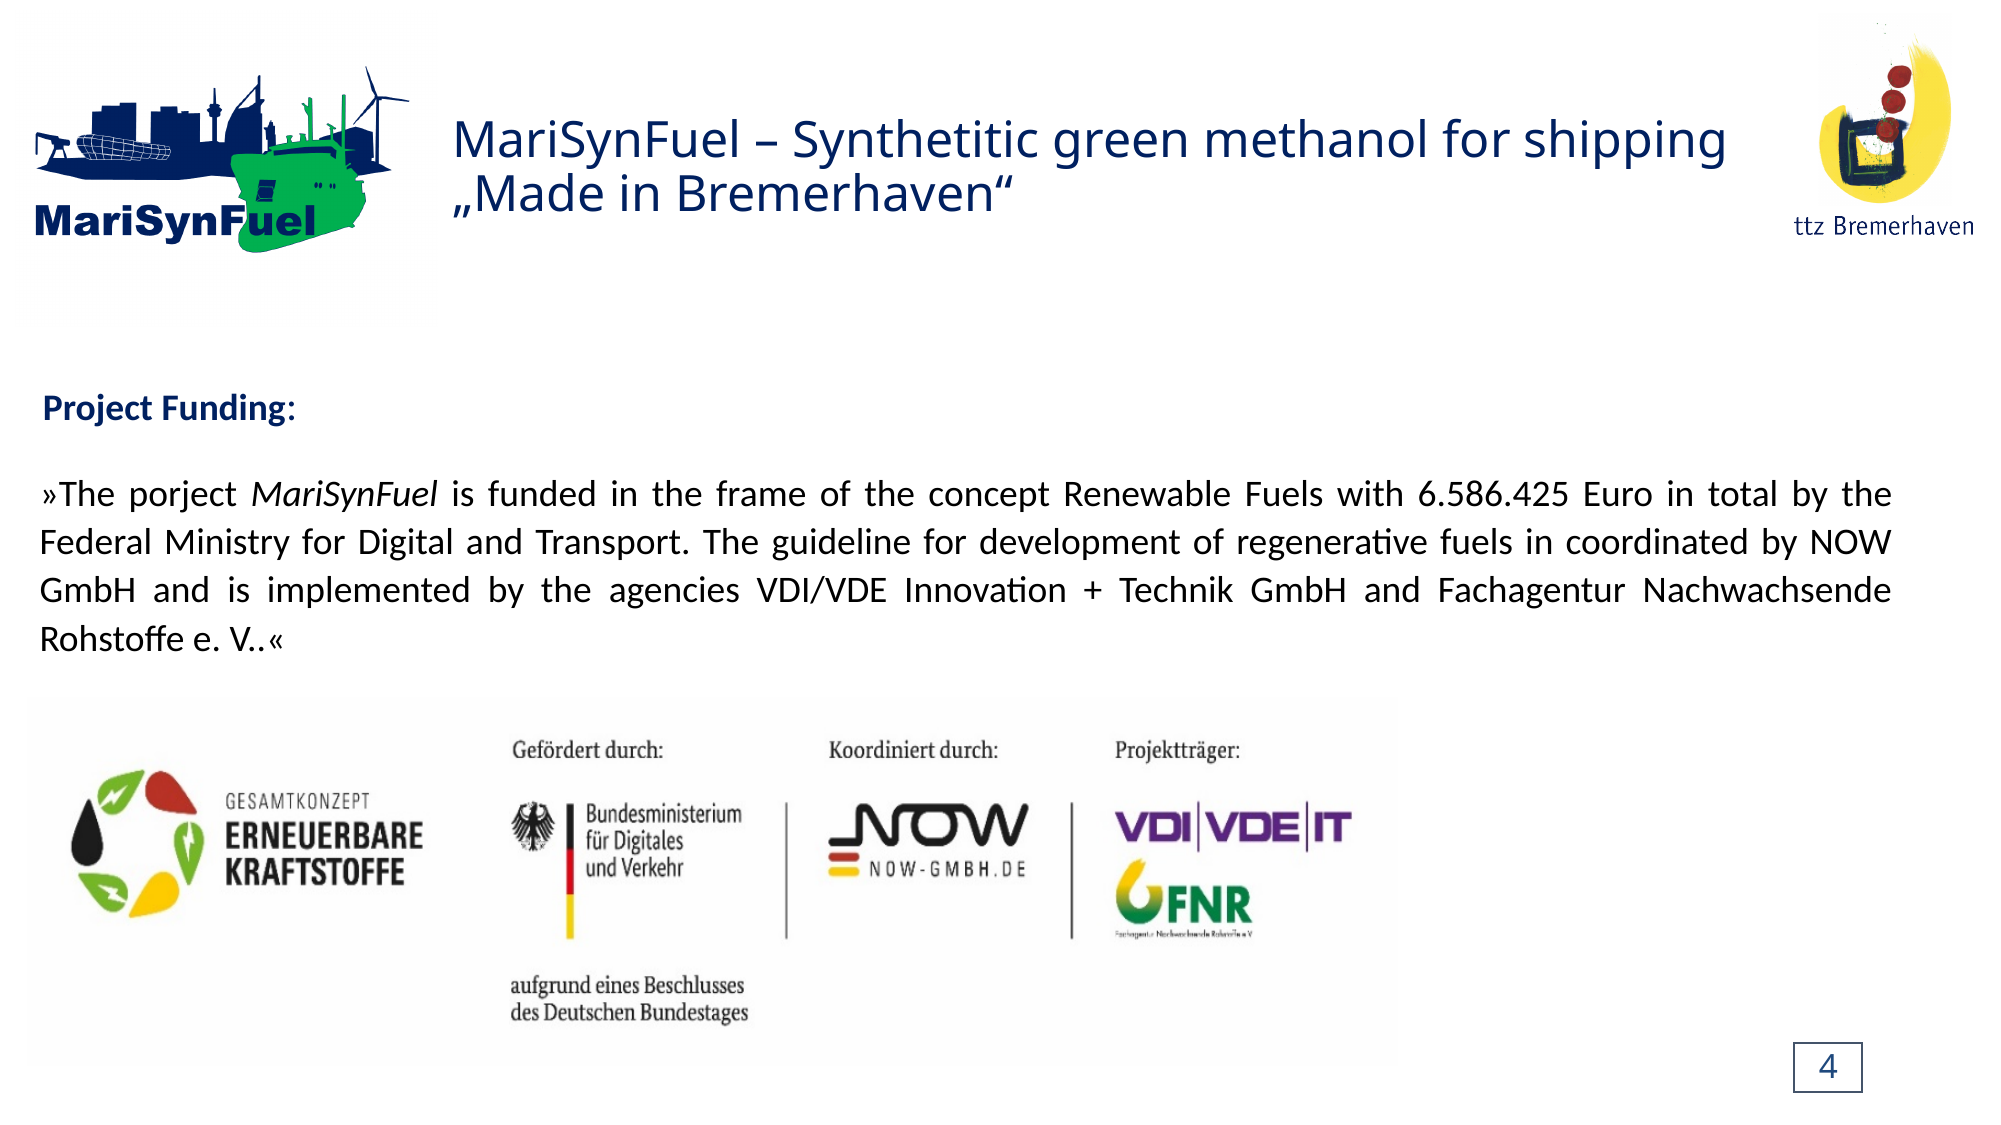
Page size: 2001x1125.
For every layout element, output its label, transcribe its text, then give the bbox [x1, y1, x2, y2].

picture [1794, 13, 1973, 235]
picture [27, 697, 1398, 1066]
text_box »The porject MariSynFuel is funded in the frame of the concept Renewable Fuels with 6.586.425 Euro in total by the Federal Ministry for Digital and Transport. The guideline for development of regenerative fuels in coordinated by NOW GmbH and is implemented by the agencies VDI/VDE Innovation + Technik GmbH and Fachagentur Nachwachsende Rohstoffe e. V..« [24, 458, 1909, 666]
title MariSynFuel – Synthetitic green methanol for shipping „Made in Bremerhaven“ [438, 59, 1956, 278]
picture [15, 10, 438, 327]
list Project Funding: [27, 376, 391, 454]
